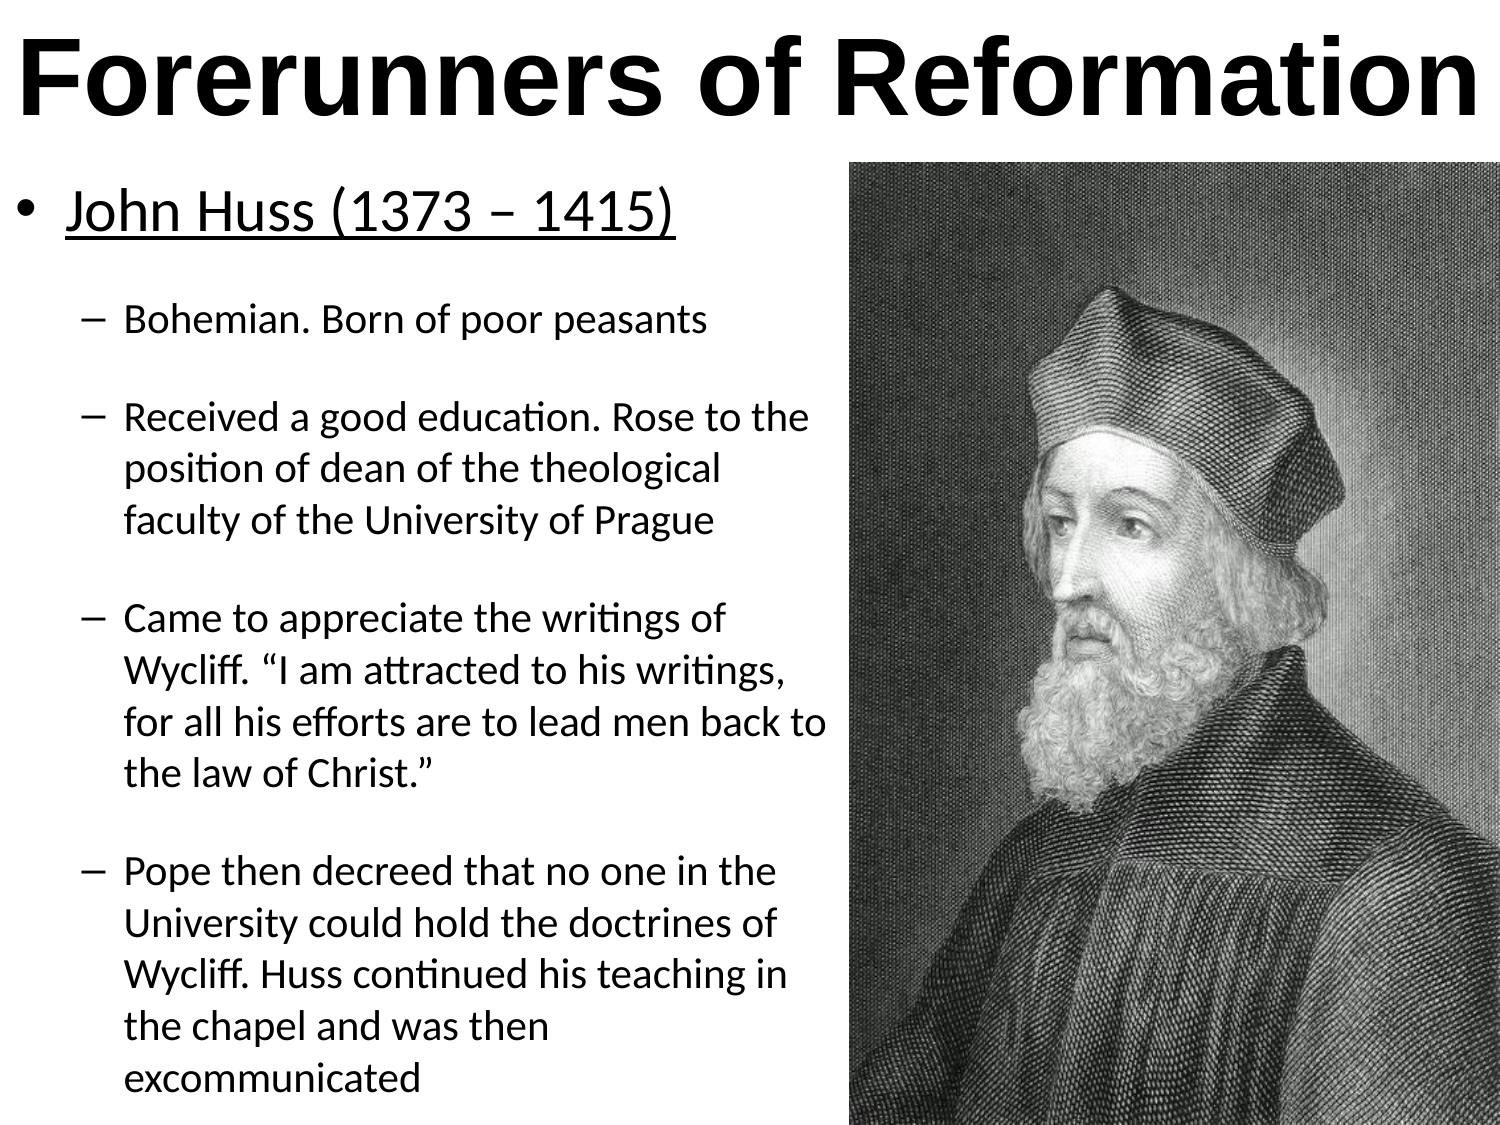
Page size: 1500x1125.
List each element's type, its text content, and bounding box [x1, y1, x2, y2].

picture [849, 162, 1500, 1125]
list John Huss (1373 – 1415) Bohemian. Born of poor peasants Received a good education. Rose to the position of dean of the theological faculty of the University of Prague Came to appreciate the writings of Wycliff. “I am attracted to his writings, for all his efforts are to lead men back to the law of Christ.” Pope then decreed that no one in the University could hold the doctrines of Wycliff. Huss continued his teaching in the chapel and was then excommunicated [0, 162, 847, 1125]
title Forerunners of Reformation [0, 0, 1500, 143]
